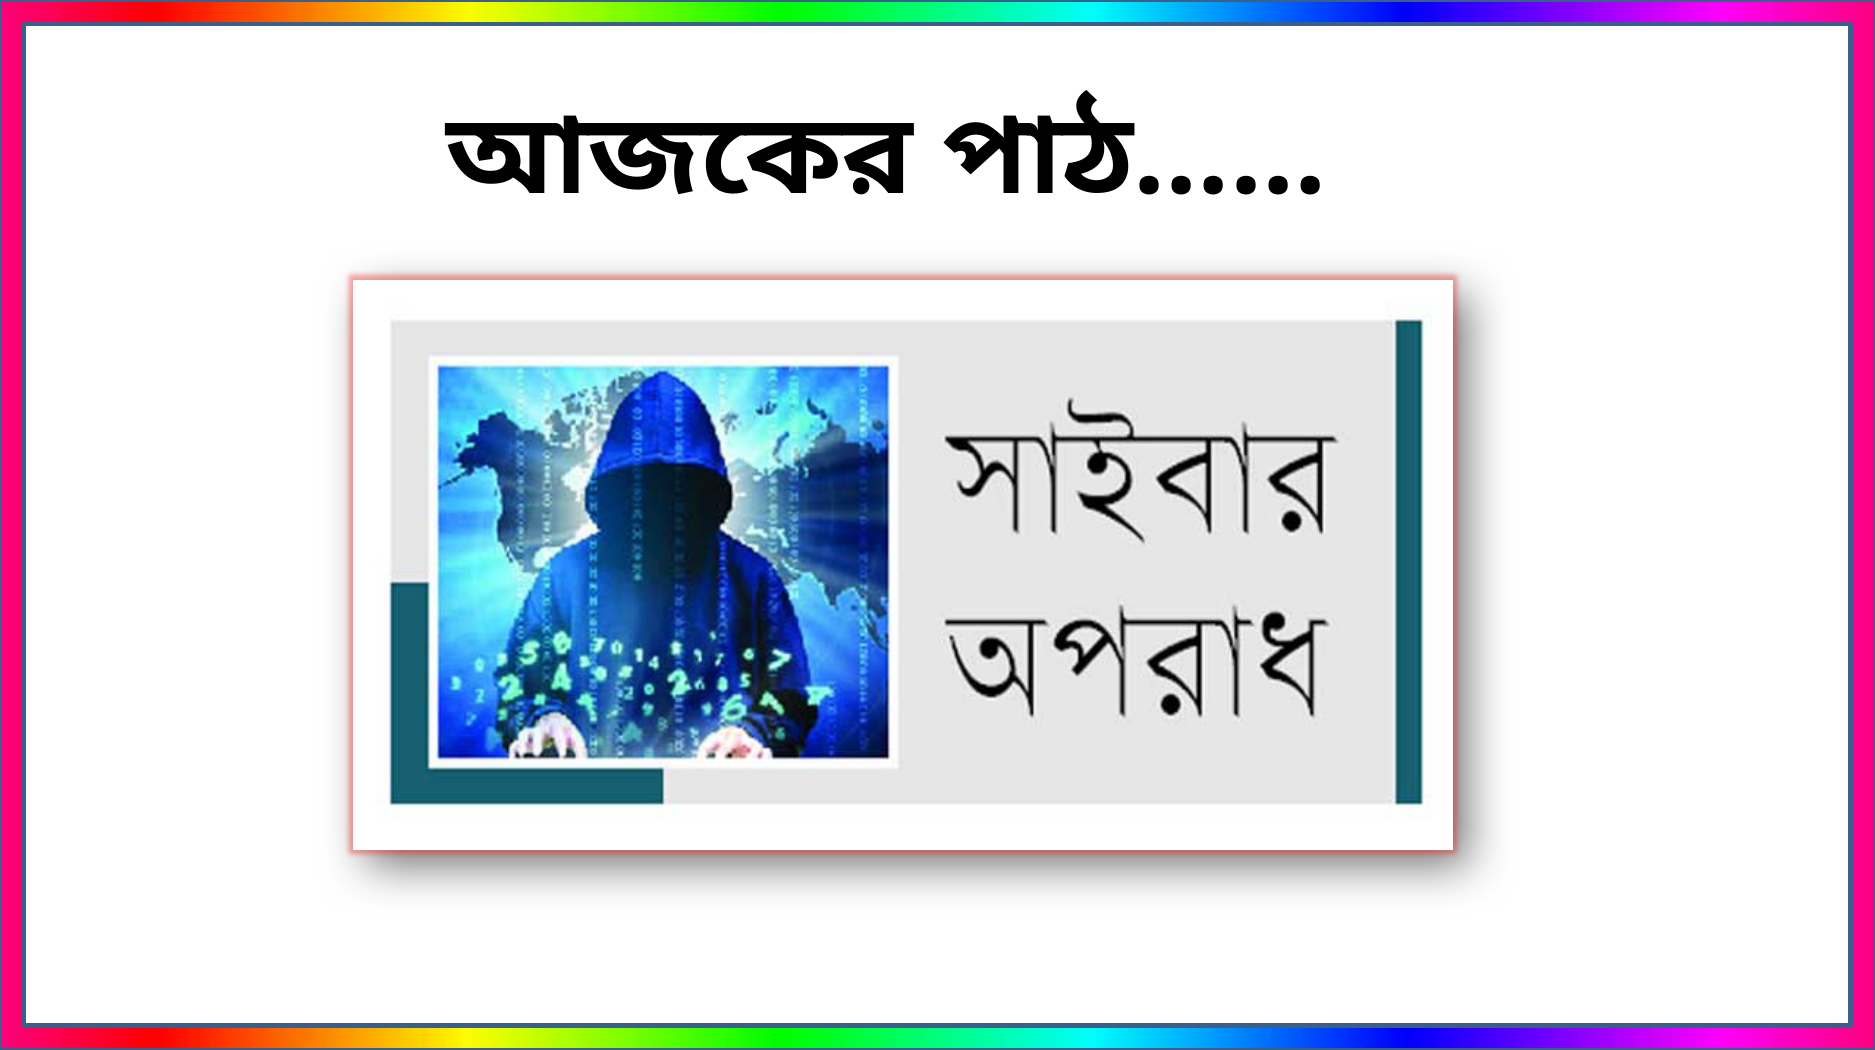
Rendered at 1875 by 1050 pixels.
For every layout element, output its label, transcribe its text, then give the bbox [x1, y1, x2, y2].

picture [353, 280, 1453, 850]
text_box আজকের পাঠ…… [40, 73, 1733, 224]
text_box [0, 0, 1875, 1050]
